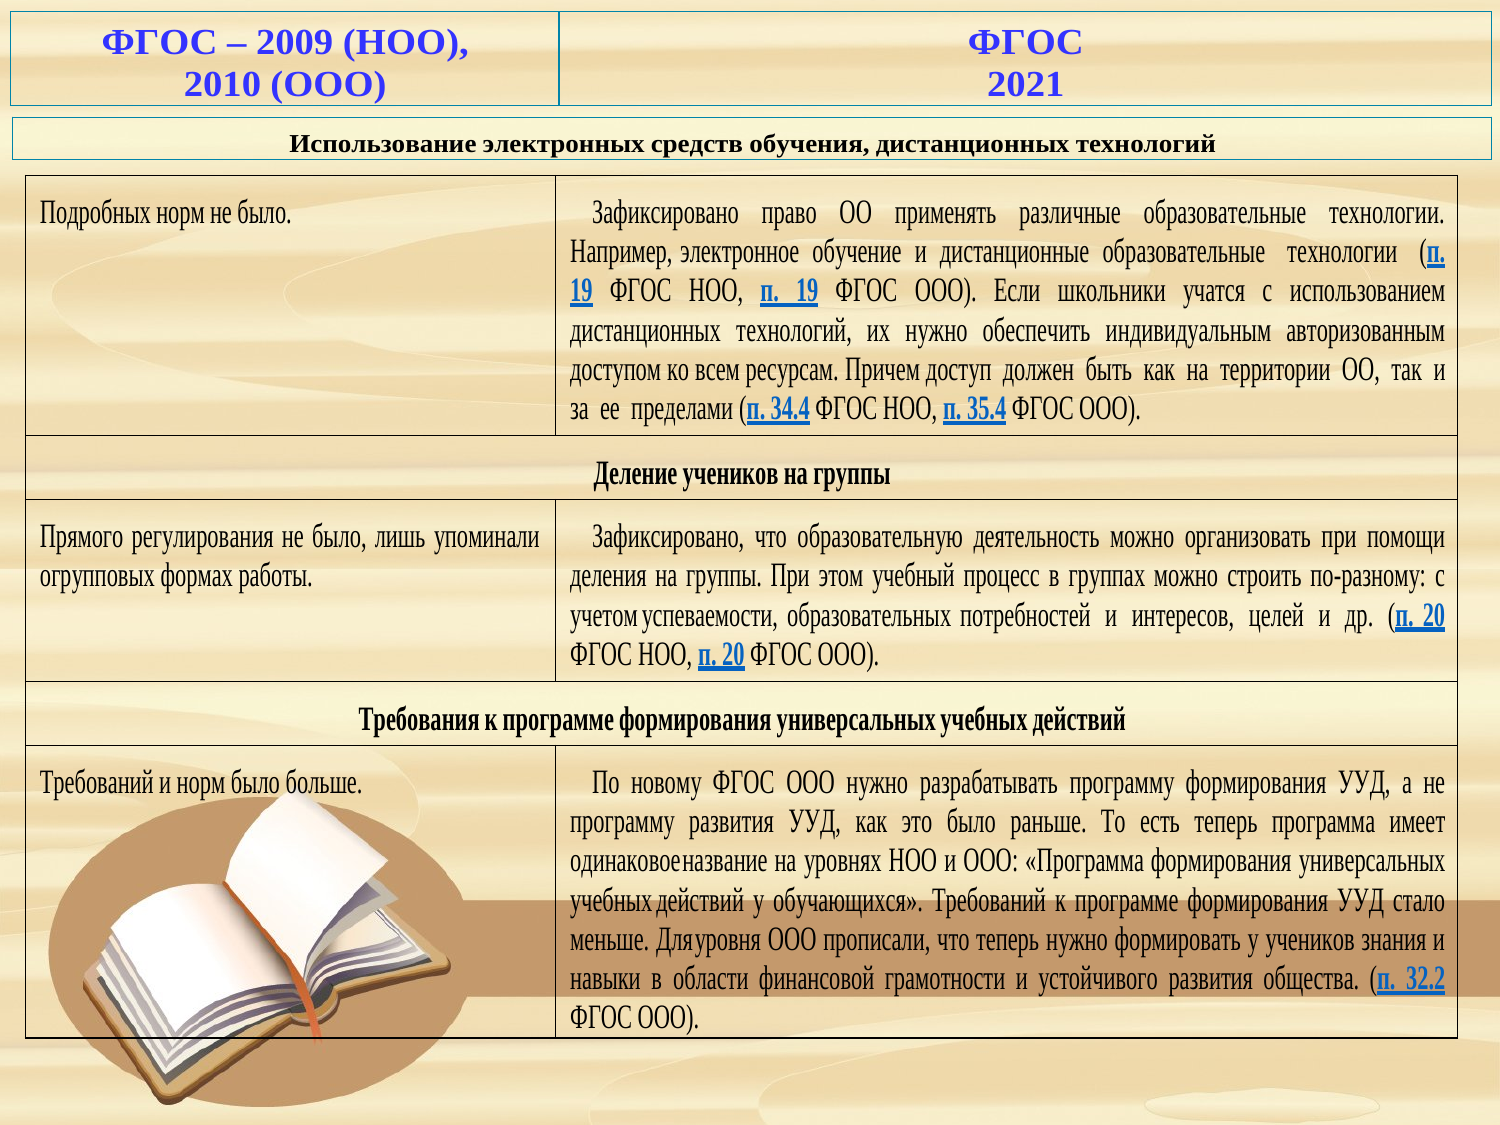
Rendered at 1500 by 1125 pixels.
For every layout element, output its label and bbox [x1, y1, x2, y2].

text_box [0, 116, 1500, 184]
picture [0, 184, 1500, 1125]
text_box [0, 10, 1500, 115]
text_box [24, 174, 1500, 1076]
picture [0, 0, 1500, 10]
